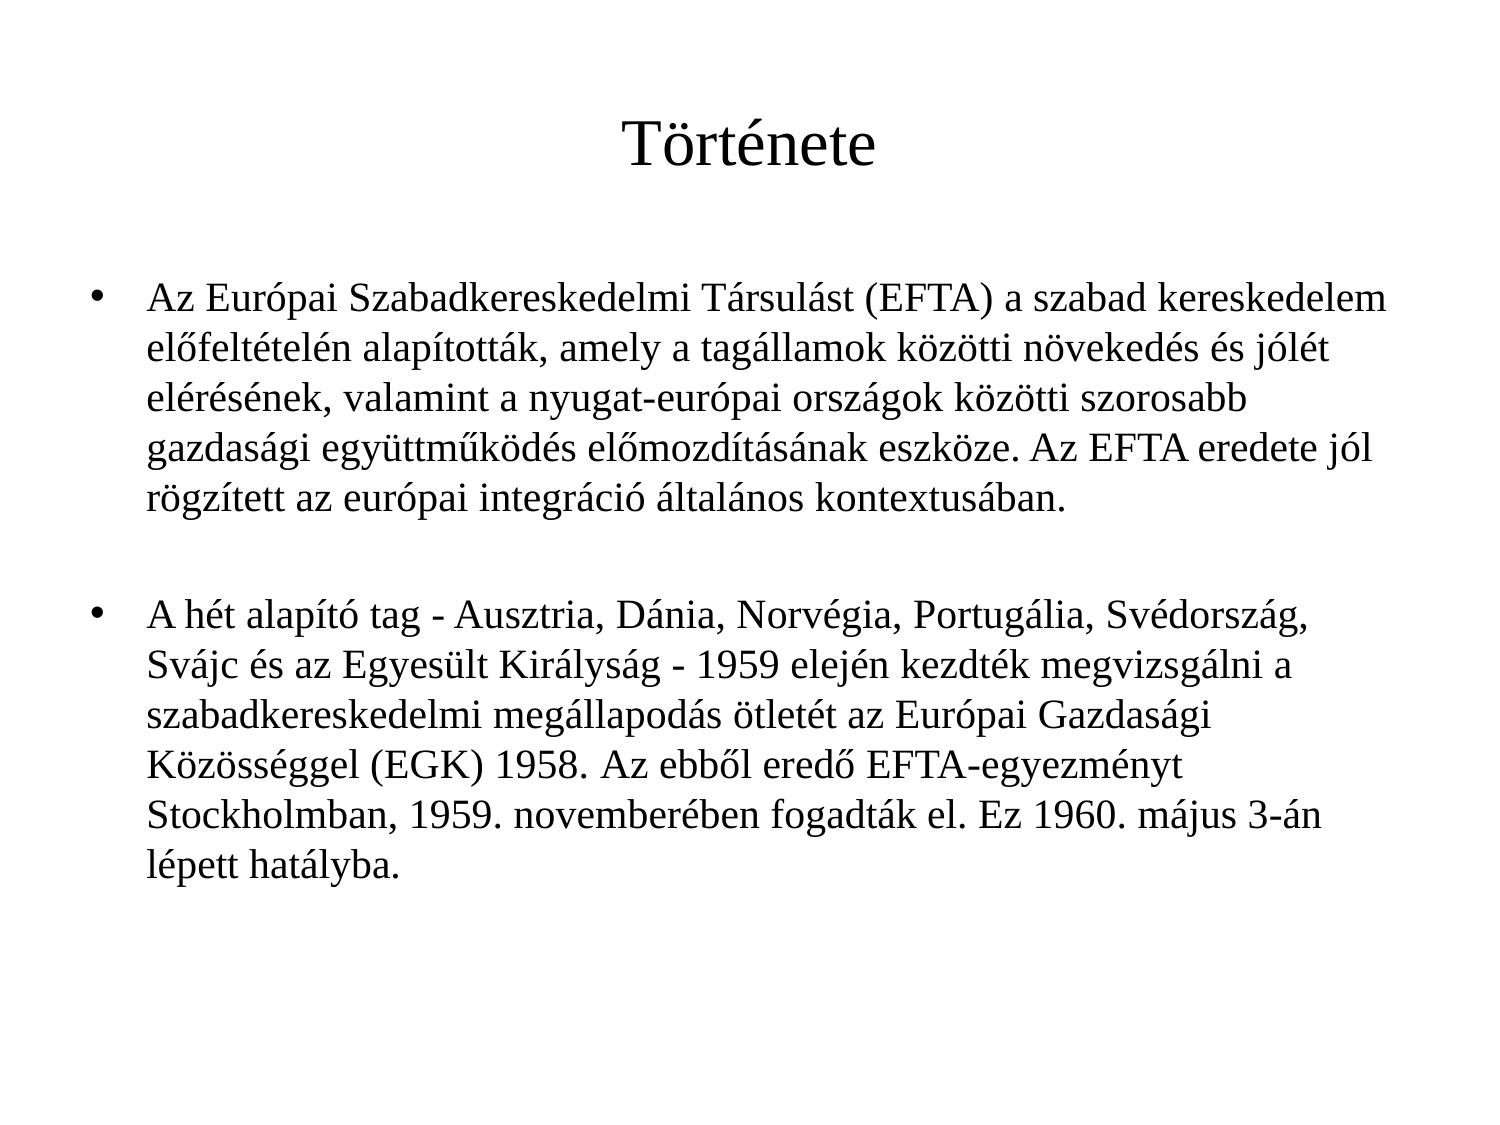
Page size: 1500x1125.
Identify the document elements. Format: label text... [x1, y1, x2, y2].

list Az Európai Szabadkereskedelmi Társulást (EFTA) a szabad kereskedelem előfeltételén alapították, amely a tagállamok közötti növekedés és jólét elérésének, valamint a nyugat-európai országok közötti szorosabb gazdasági együttműködés előmozdításának eszköze. Az EFTA eredete jól rögzített az európai integráció általános kontextusában. A hét alapító tag - Ausztria, Dánia, Norvégia, Portugália, Svédország, Svájc és az Egyesült Királyság - 1959 elején kezdték megvizsgálni a szabadkereskedelmi megállapodás ötletét az Európai Gazdasági Közösséggel (EGK) 1958. Az ebből eredő EFTA-egyezményt Stockholmban, 1959. novemberében fogadták el. Ez 1960. május 3-án lépett hatályba. [75, 262, 1425, 1005]
title Története [75, 45, 1425, 233]
